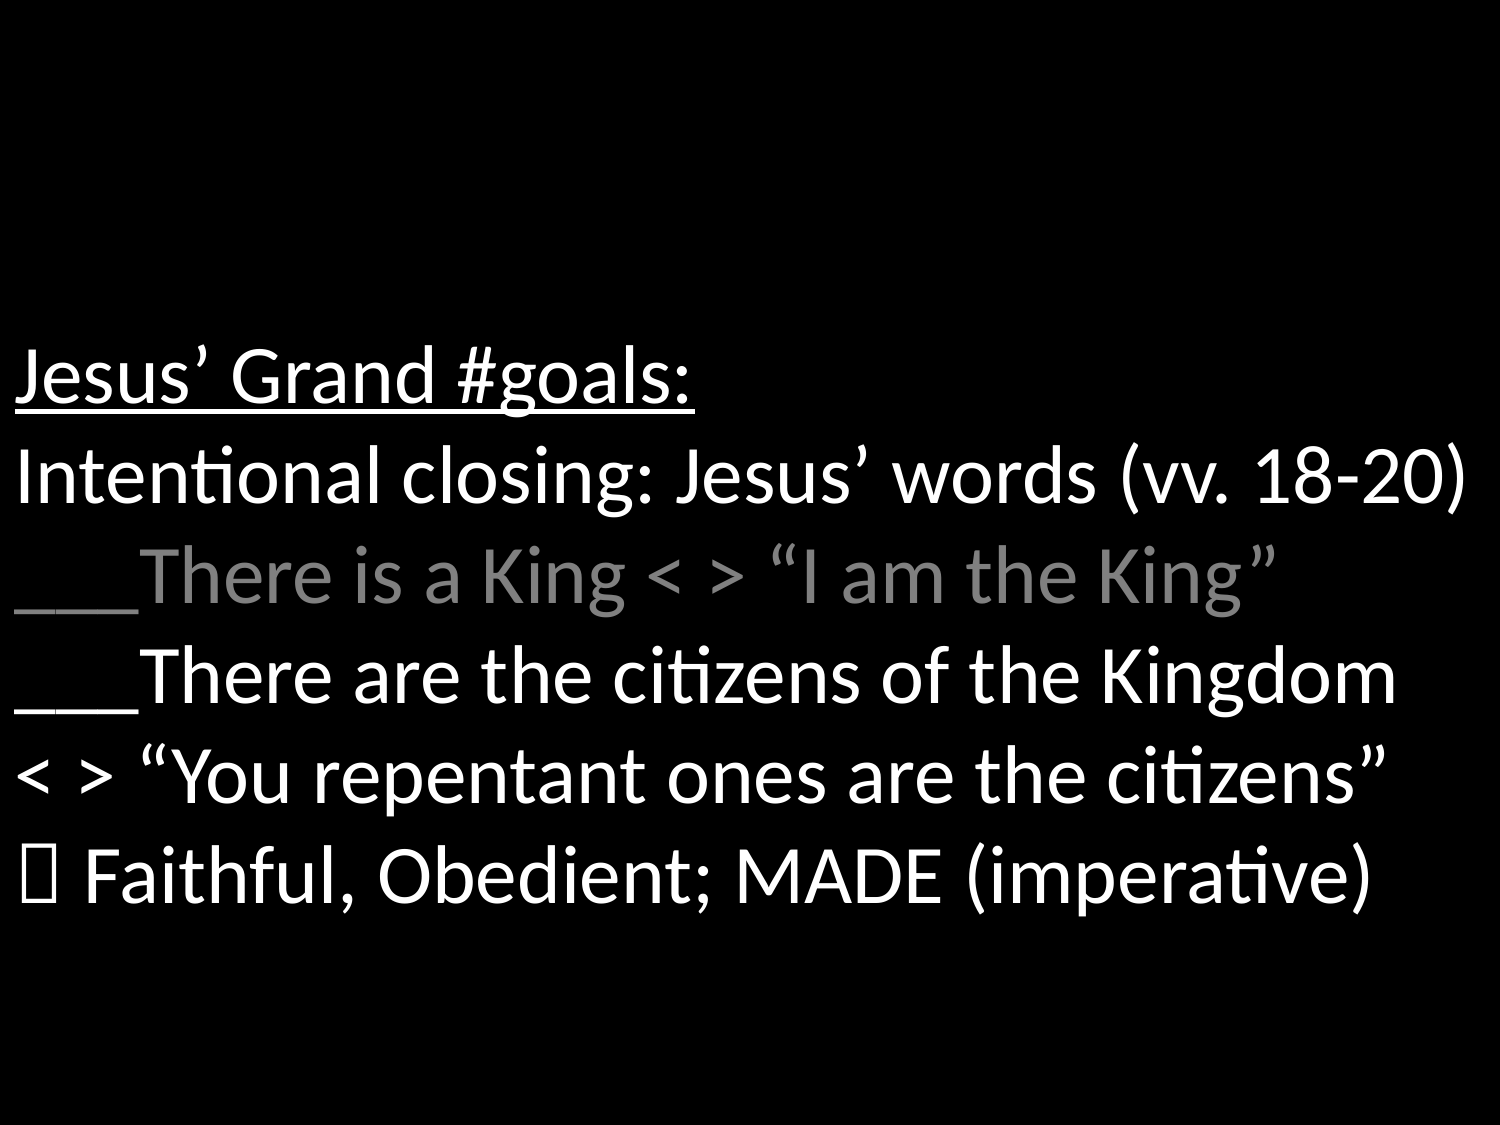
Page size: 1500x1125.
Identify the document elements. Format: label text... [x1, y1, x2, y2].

text_box Jesus’ Grand #goals: Intentional closing: Jesus’ words (vv. 18-20) ___There is a King < > “I am the King” ___There are the citizens of the Kingdom < > “You repentant ones are the citizens”  Faithful, Obedient; MADE (imperative) [0, 312, 1500, 928]
